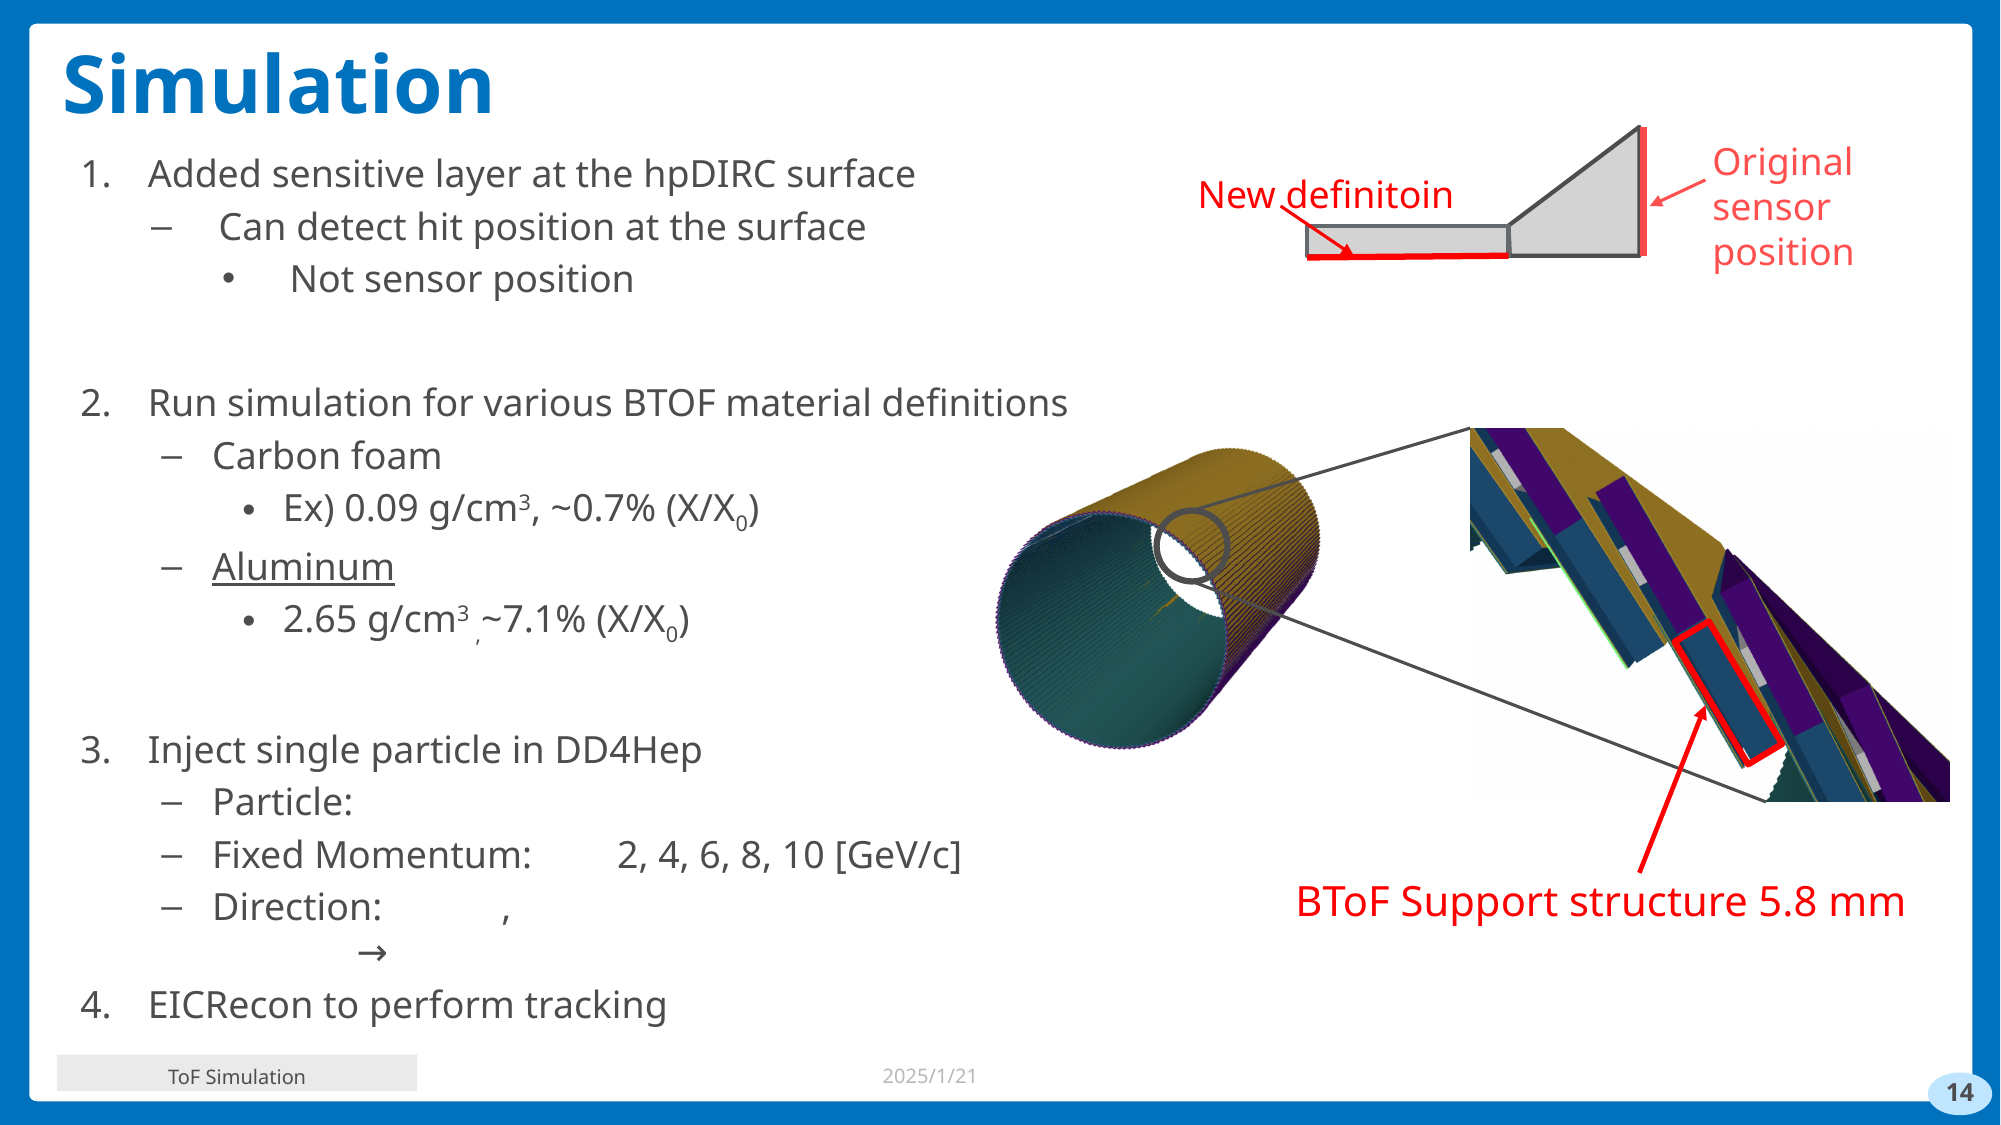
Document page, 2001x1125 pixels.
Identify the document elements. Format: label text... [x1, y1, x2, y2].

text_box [959, 427, 1951, 803]
title Simulation [62, 30, 1931, 132]
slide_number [867, 1056, 1136, 1094]
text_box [1639, 704, 1706, 874]
text_box BToF Support structure 5.8 mm [1280, 867, 1960, 933]
slide_number 14 [1927, 1072, 1993, 1116]
footer ToF Simulation [56, 1054, 418, 1092]
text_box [1197, 126, 1961, 258]
